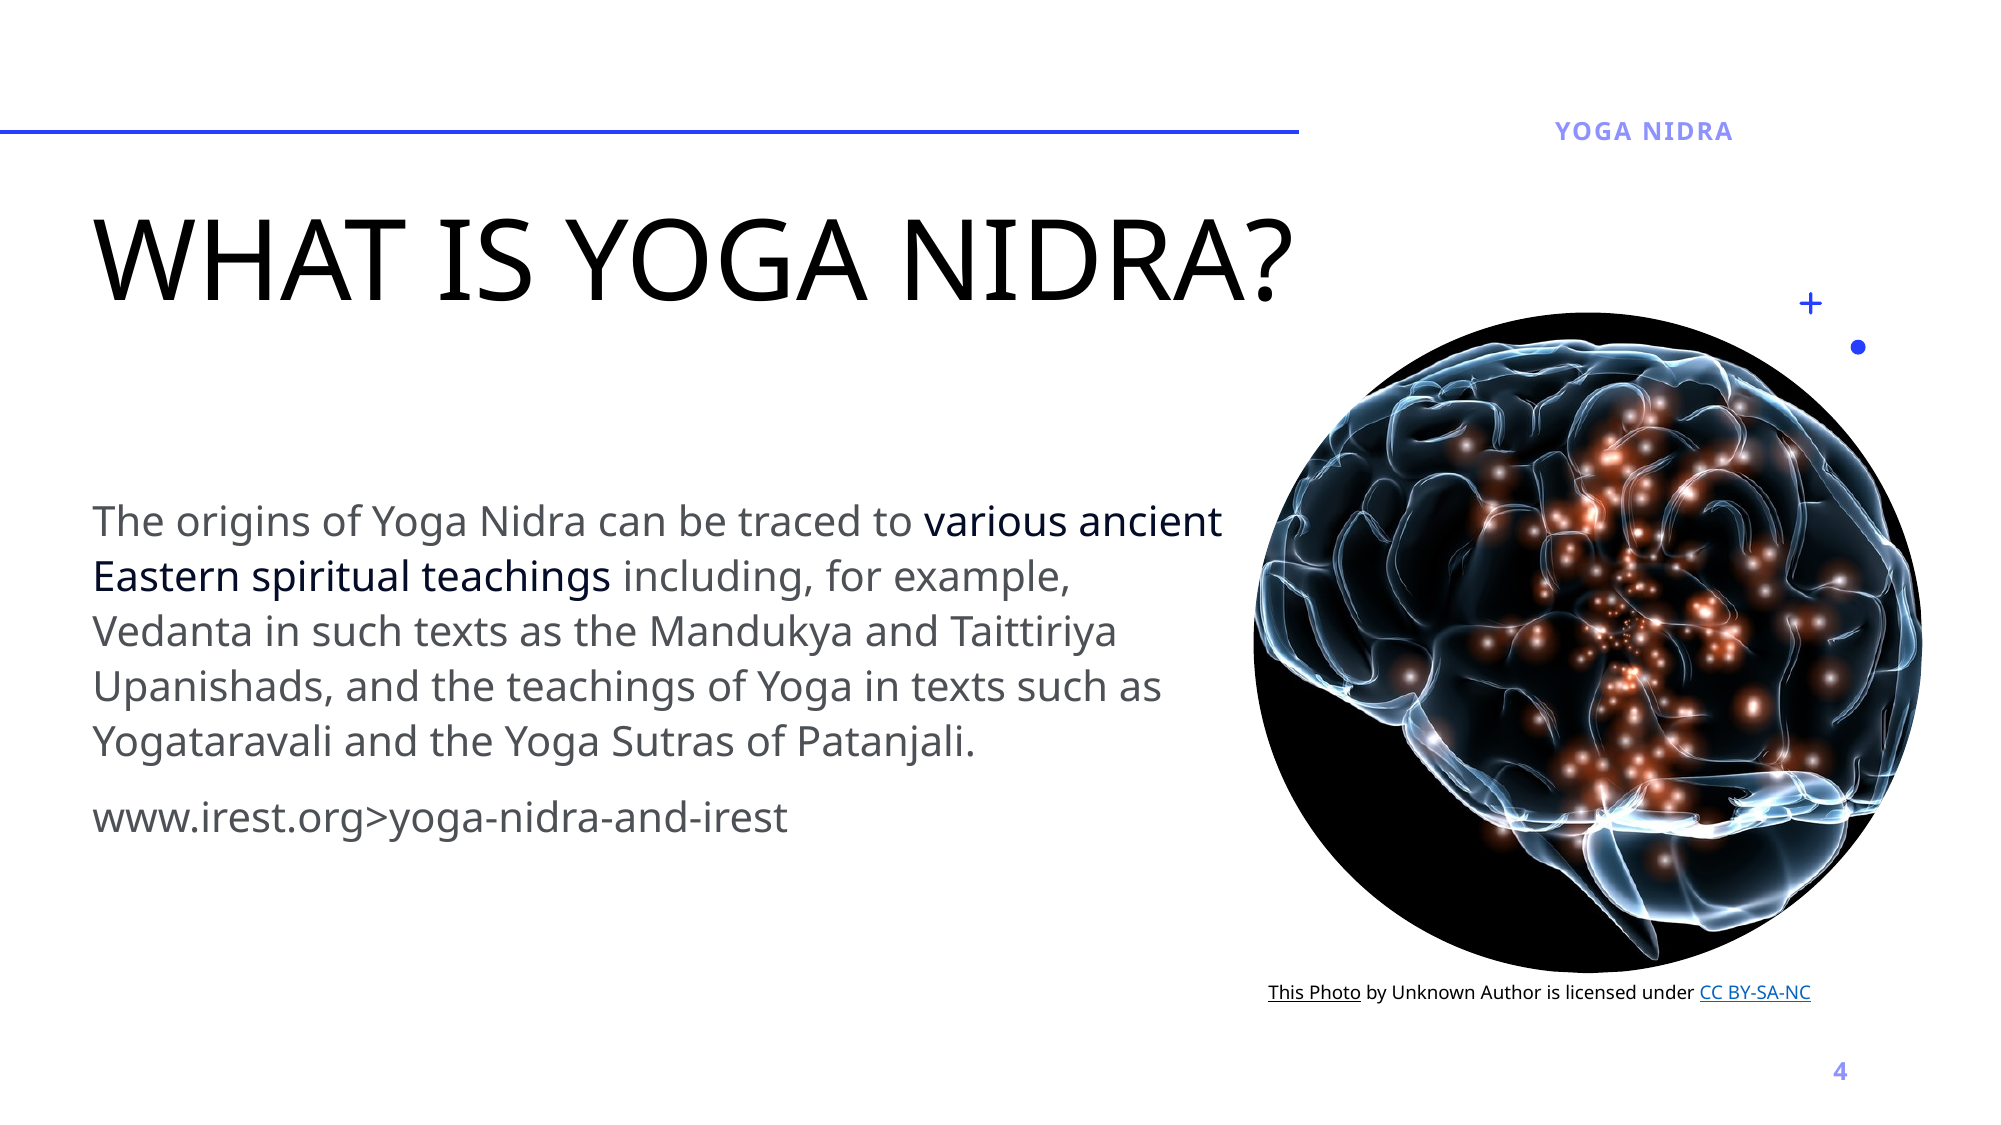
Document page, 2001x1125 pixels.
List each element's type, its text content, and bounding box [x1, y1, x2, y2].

picture [1253, 312, 1923, 974]
slide_number 4 [1412, 1042, 1863, 1103]
footer YOGA NIDRA [1306, 101, 1982, 162]
text_box This Photo by Unknown Author is licensed under CC BY-SA-NC [1253, 974, 1923, 1014]
list The origins of Yoga Nidra can be traced to various ancient Eastern spiritual teachings including, for example, Vedanta in such texts as the Mandukya and Taittiriya Upanishads, and the teachings of Yoga in texts such as Yogataravali and the Yoga Sutras of Patanjali. www.irest.org>yoga-nidra-and-irest [77, 482, 1253, 1013]
title WHAT IS YOGA NIDRA? [77, 138, 1442, 332]
